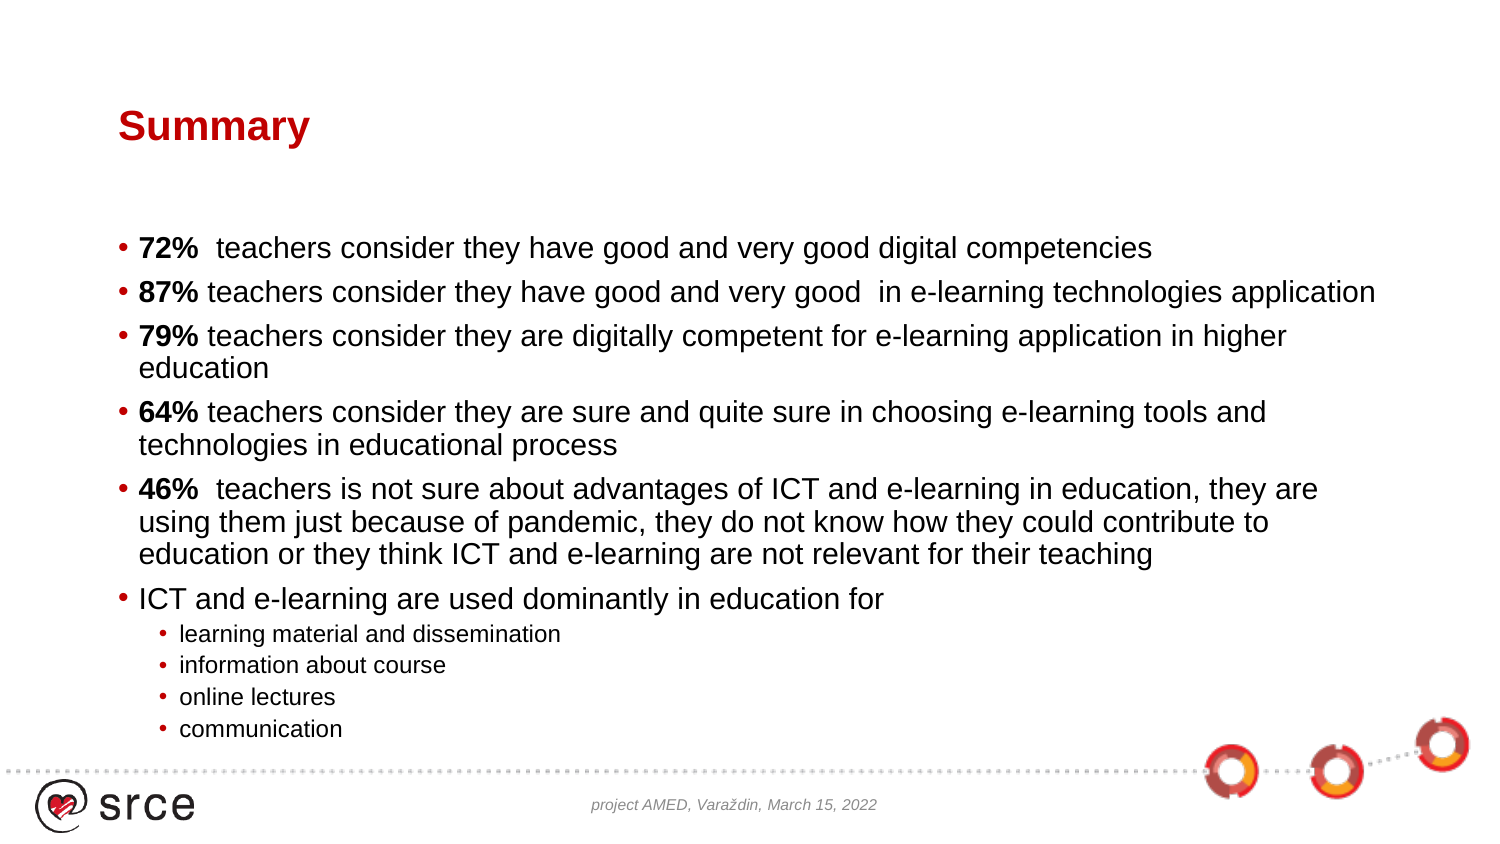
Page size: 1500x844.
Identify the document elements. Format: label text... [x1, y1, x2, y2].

picture [0, 705, 1487, 833]
list 72% teachers consider they have good and very good digital competencies 87% teachers consider they have good and very good in e-learning technologies application 79% teachers consider they are digitally competent for e-learning application in higher education 64% teachers consider they are sure and quite sure in choosing e-learning tools and technologies in educational process 46% teachers is not sure about advantages of ICT and e-learning in education, they are using them just because of pandemic, they do not know how they could contribute to education or they think ICT and e-learning are not relevant for their teaching ICT and e-learning are used dominantly in education for learning material and dissemination information about course online lectures communication [103, 224, 1397, 760]
title Summary [103, 44, 1397, 208]
footer project AMED, Varaždin, March 15, 2022 [260, 781, 1209, 826]
